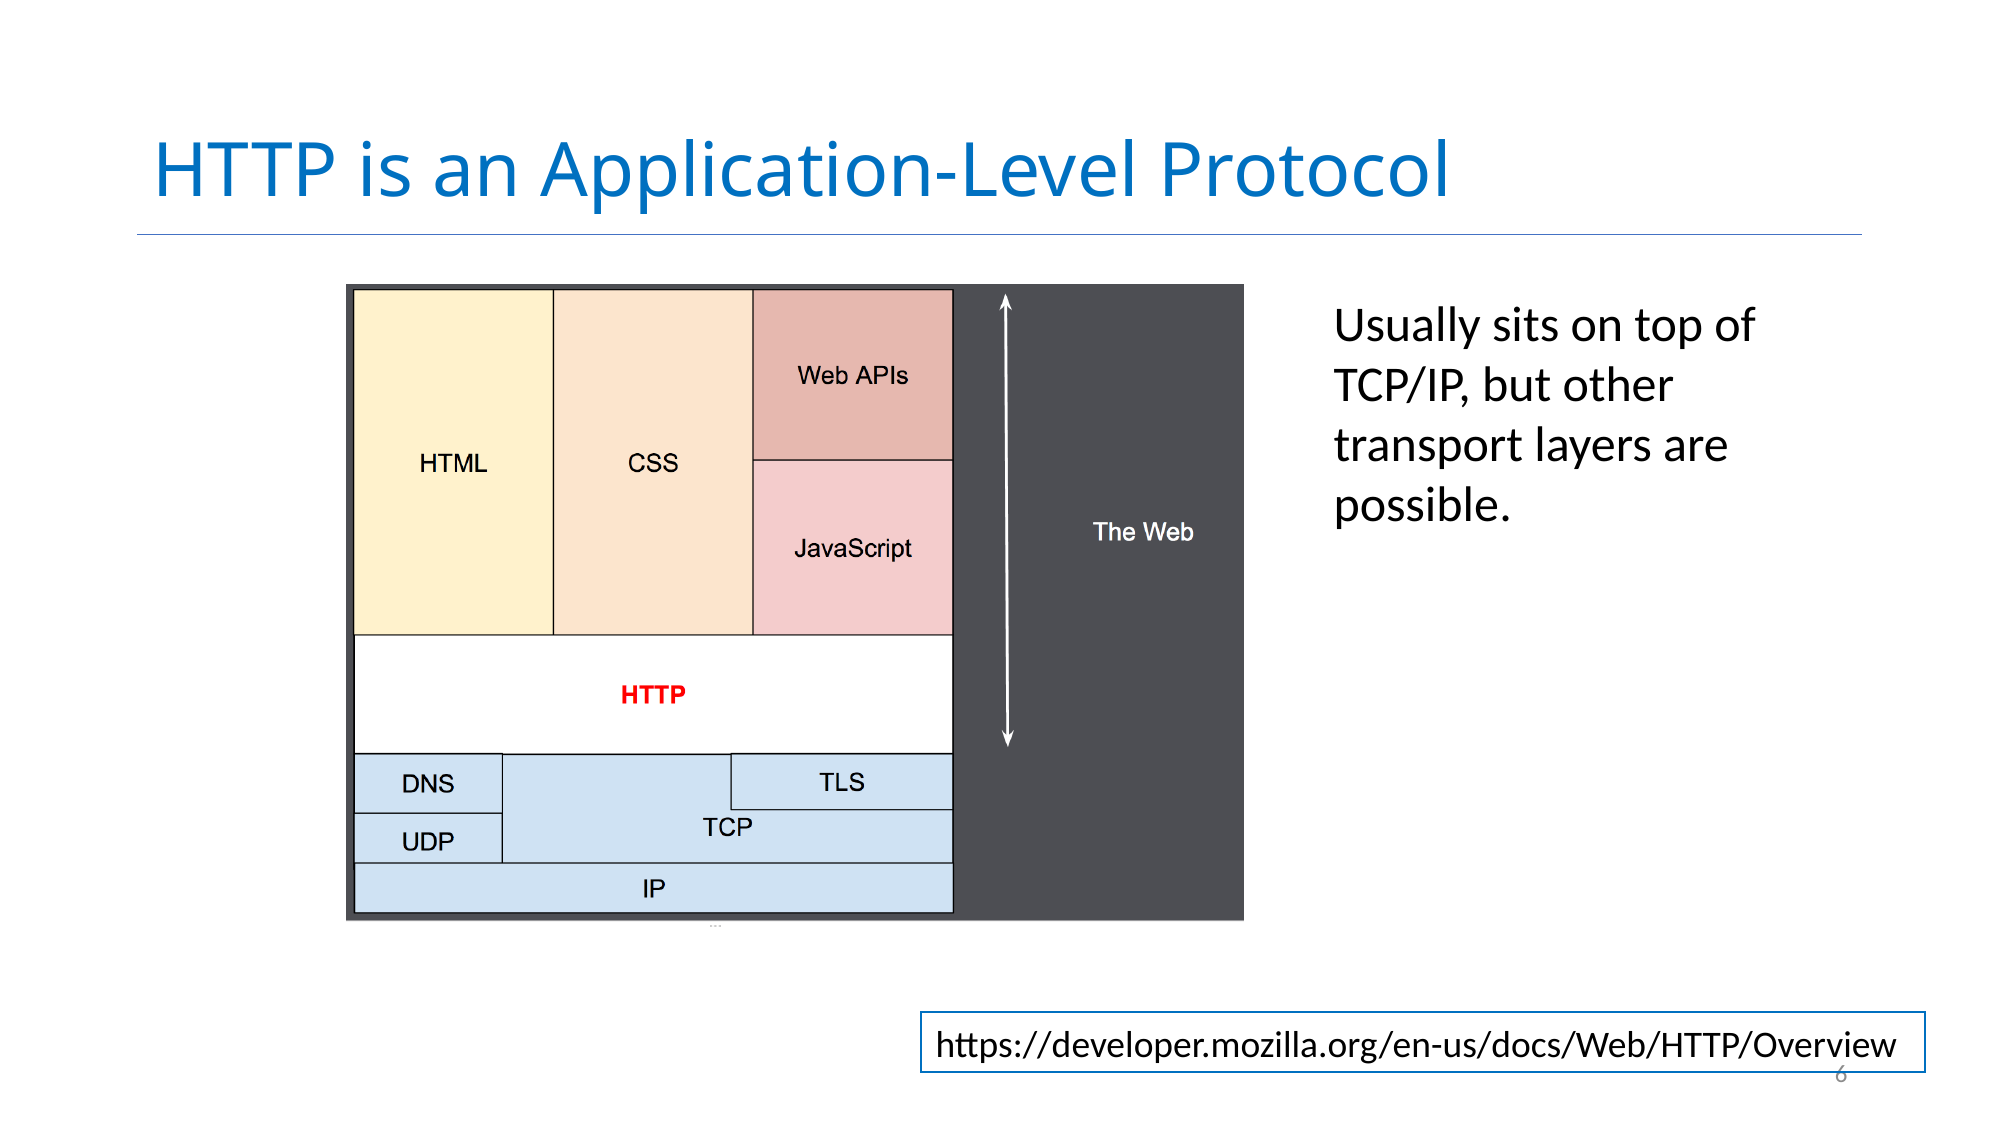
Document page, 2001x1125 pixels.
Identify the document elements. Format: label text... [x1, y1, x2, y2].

text_box https://developer.mozilla.org/en-us/docs/Web/HTTP/Overview [920, 1011, 1926, 1073]
text_box Usually sits on top of TCP/IP, but other transport layers are possible. [1318, 284, 1863, 540]
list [346, 284, 1244, 928]
title HTTP is an Application-Level Protocol [137, 3, 1863, 221]
slide_number 6 [1412, 1073, 1863, 1103]
